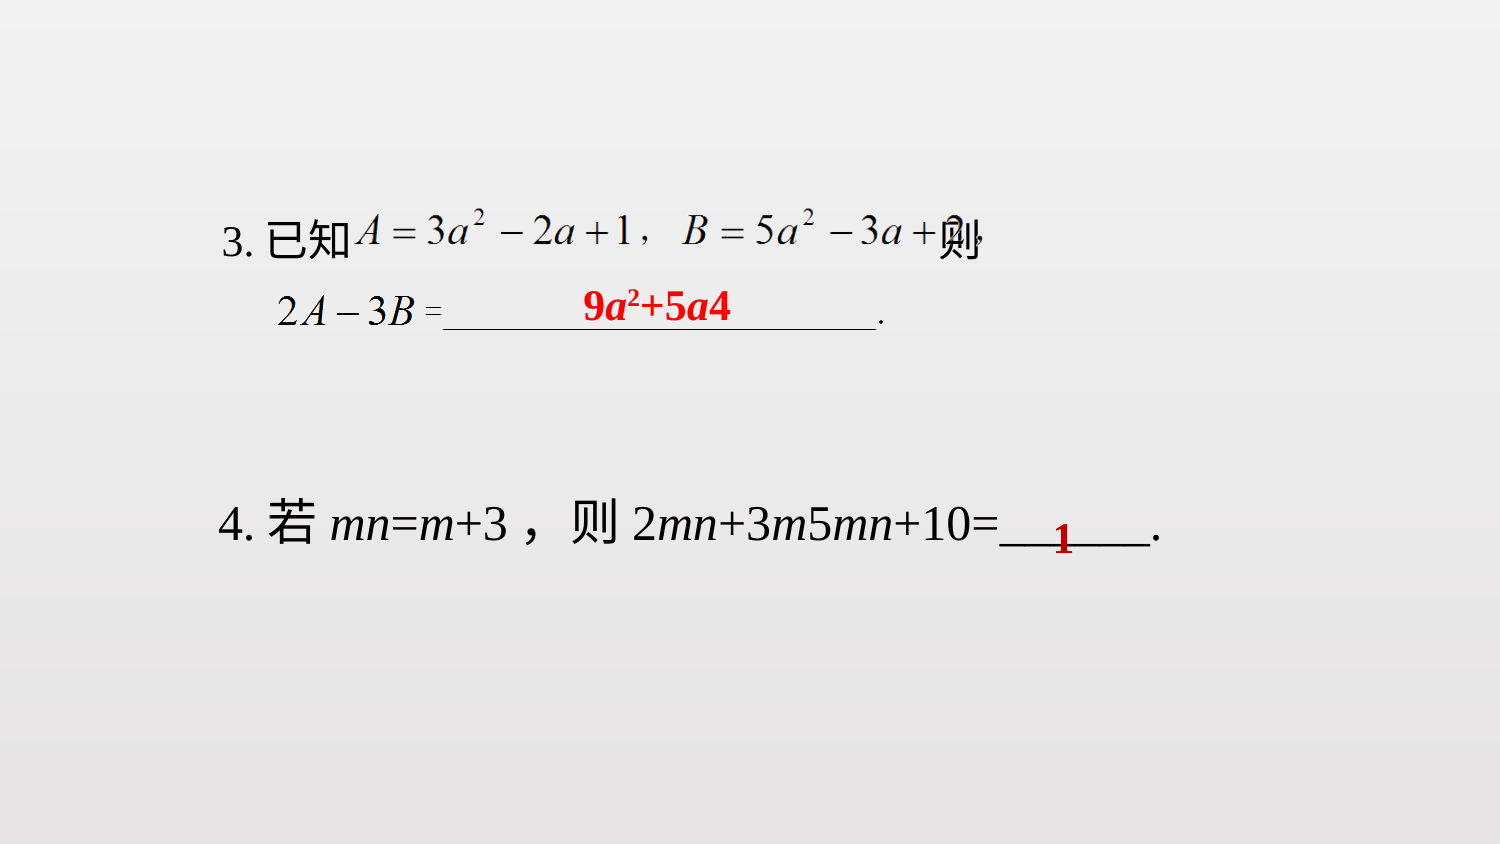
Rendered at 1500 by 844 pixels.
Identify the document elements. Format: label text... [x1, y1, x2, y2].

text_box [206, 178, 1025, 353]
text_box 1 [1041, 503, 1087, 568]
